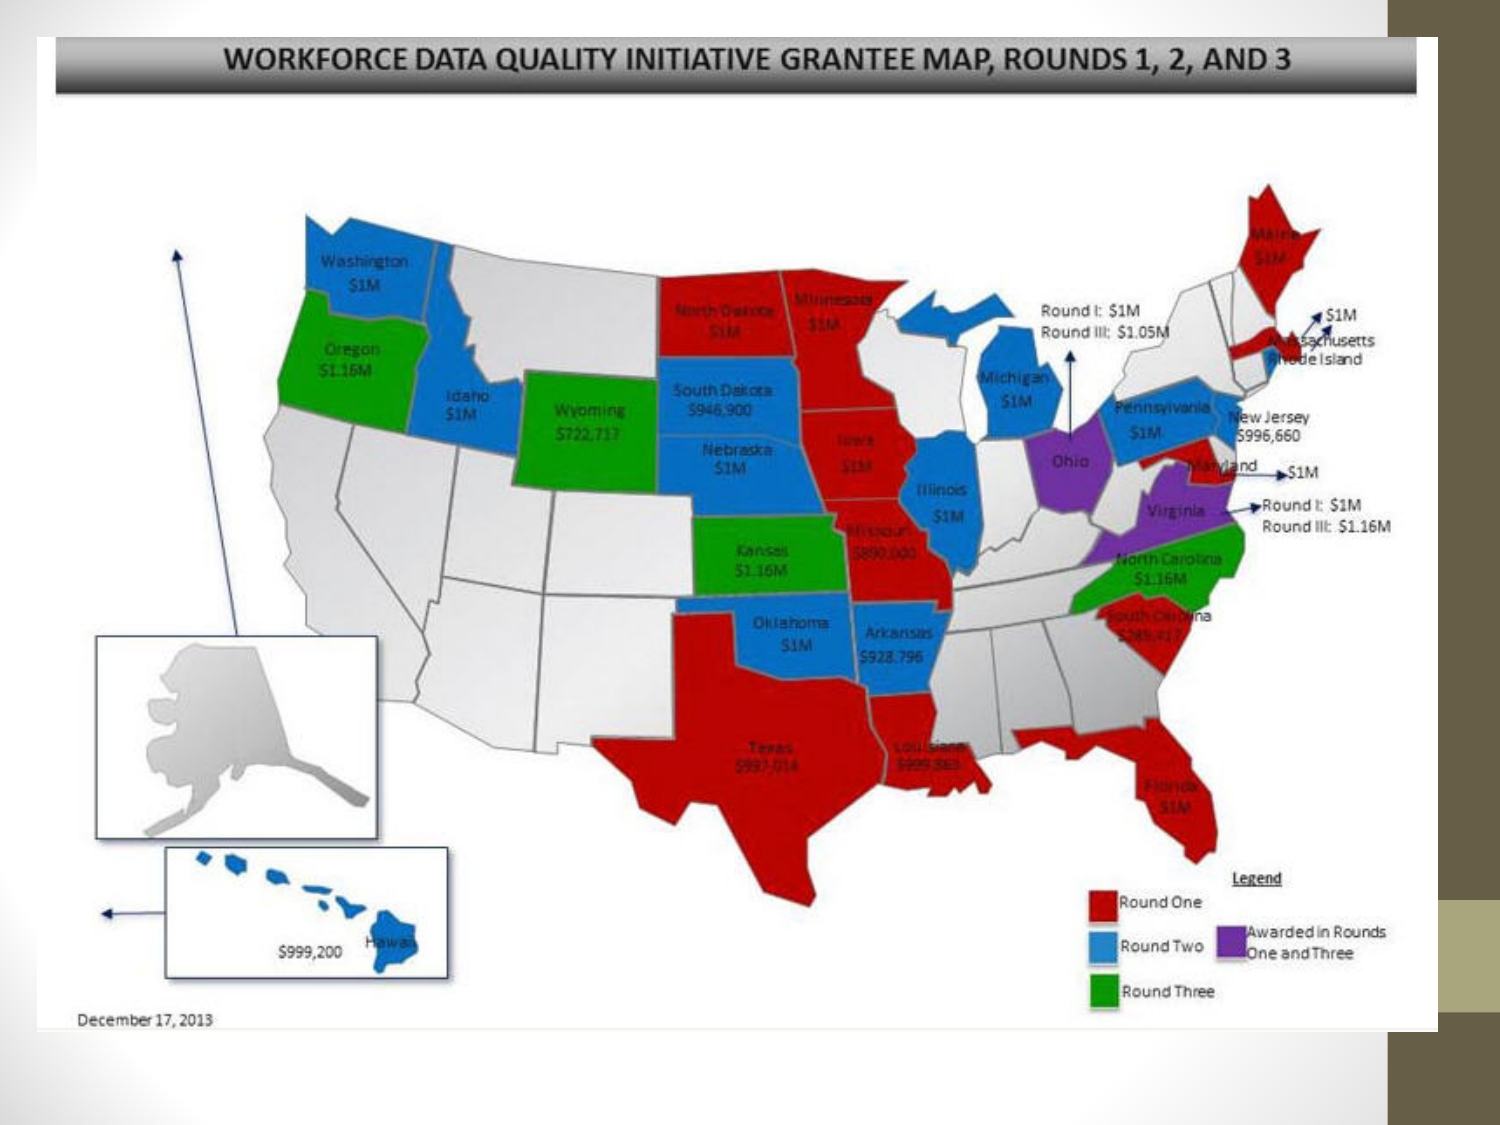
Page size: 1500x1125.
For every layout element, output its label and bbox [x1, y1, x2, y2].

list [36, 36, 1439, 1032]
picture [0, 0, 1387, 1125]
